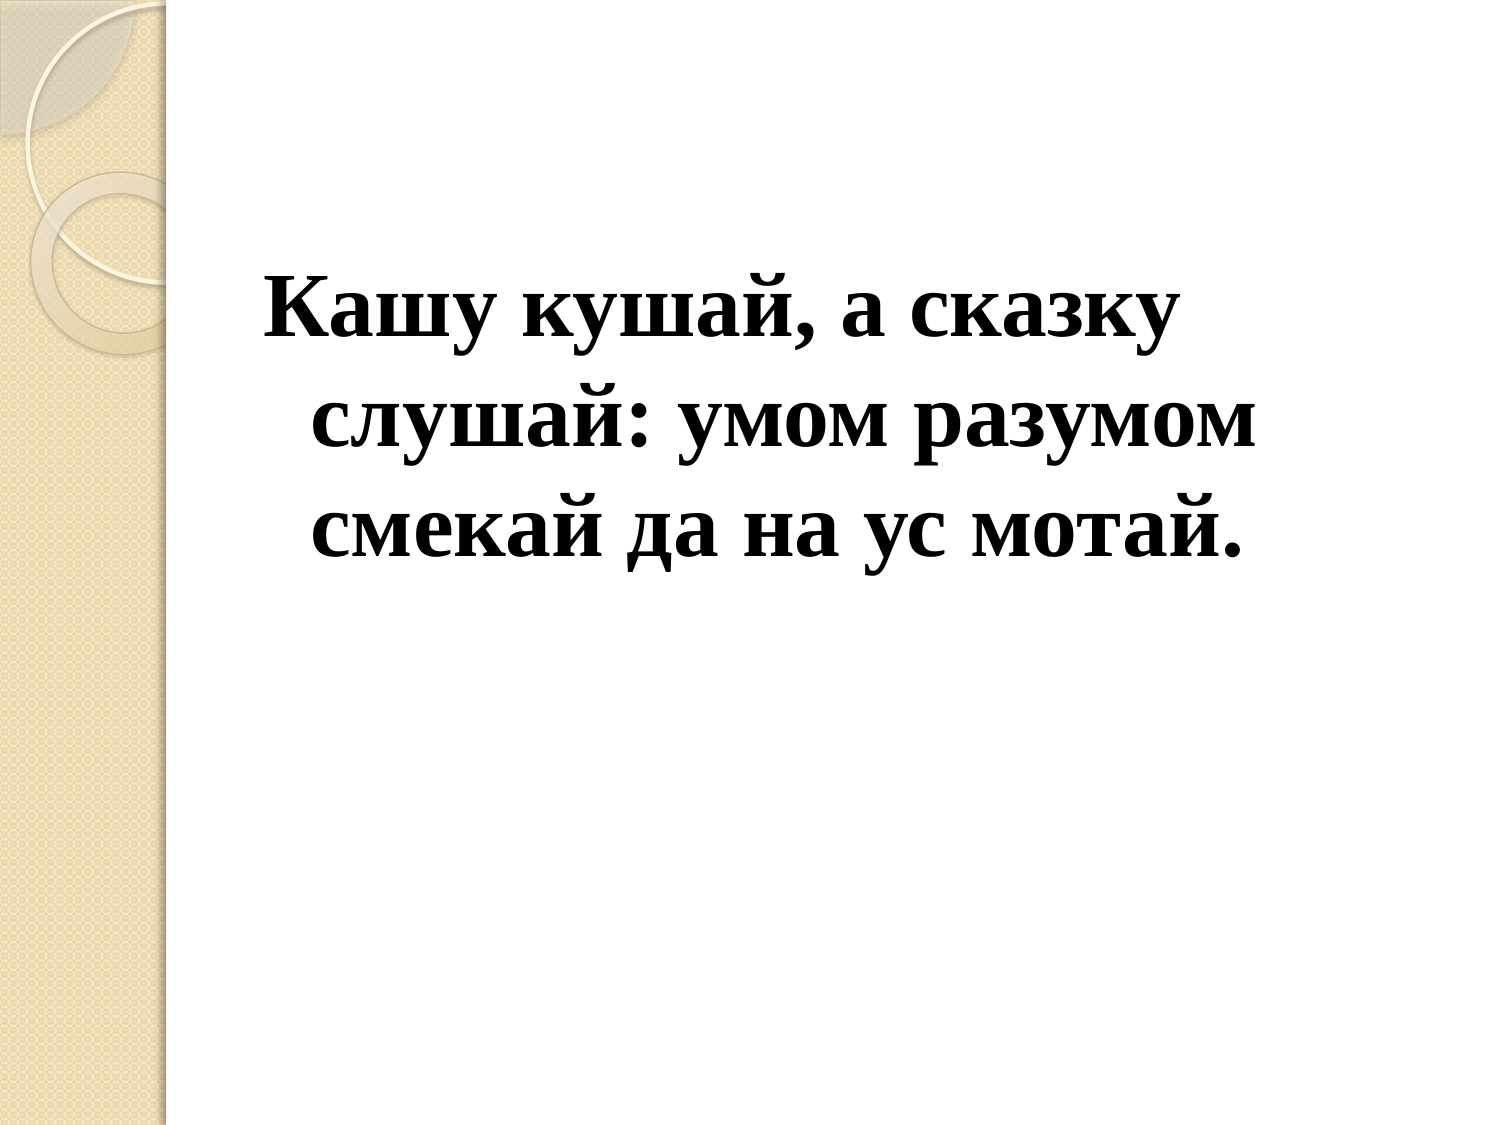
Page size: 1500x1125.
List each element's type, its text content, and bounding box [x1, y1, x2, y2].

list Кашу кушай, а сказку слушай: умом разумом смекай да на ус мотай. [235, 237, 1466, 1025]
